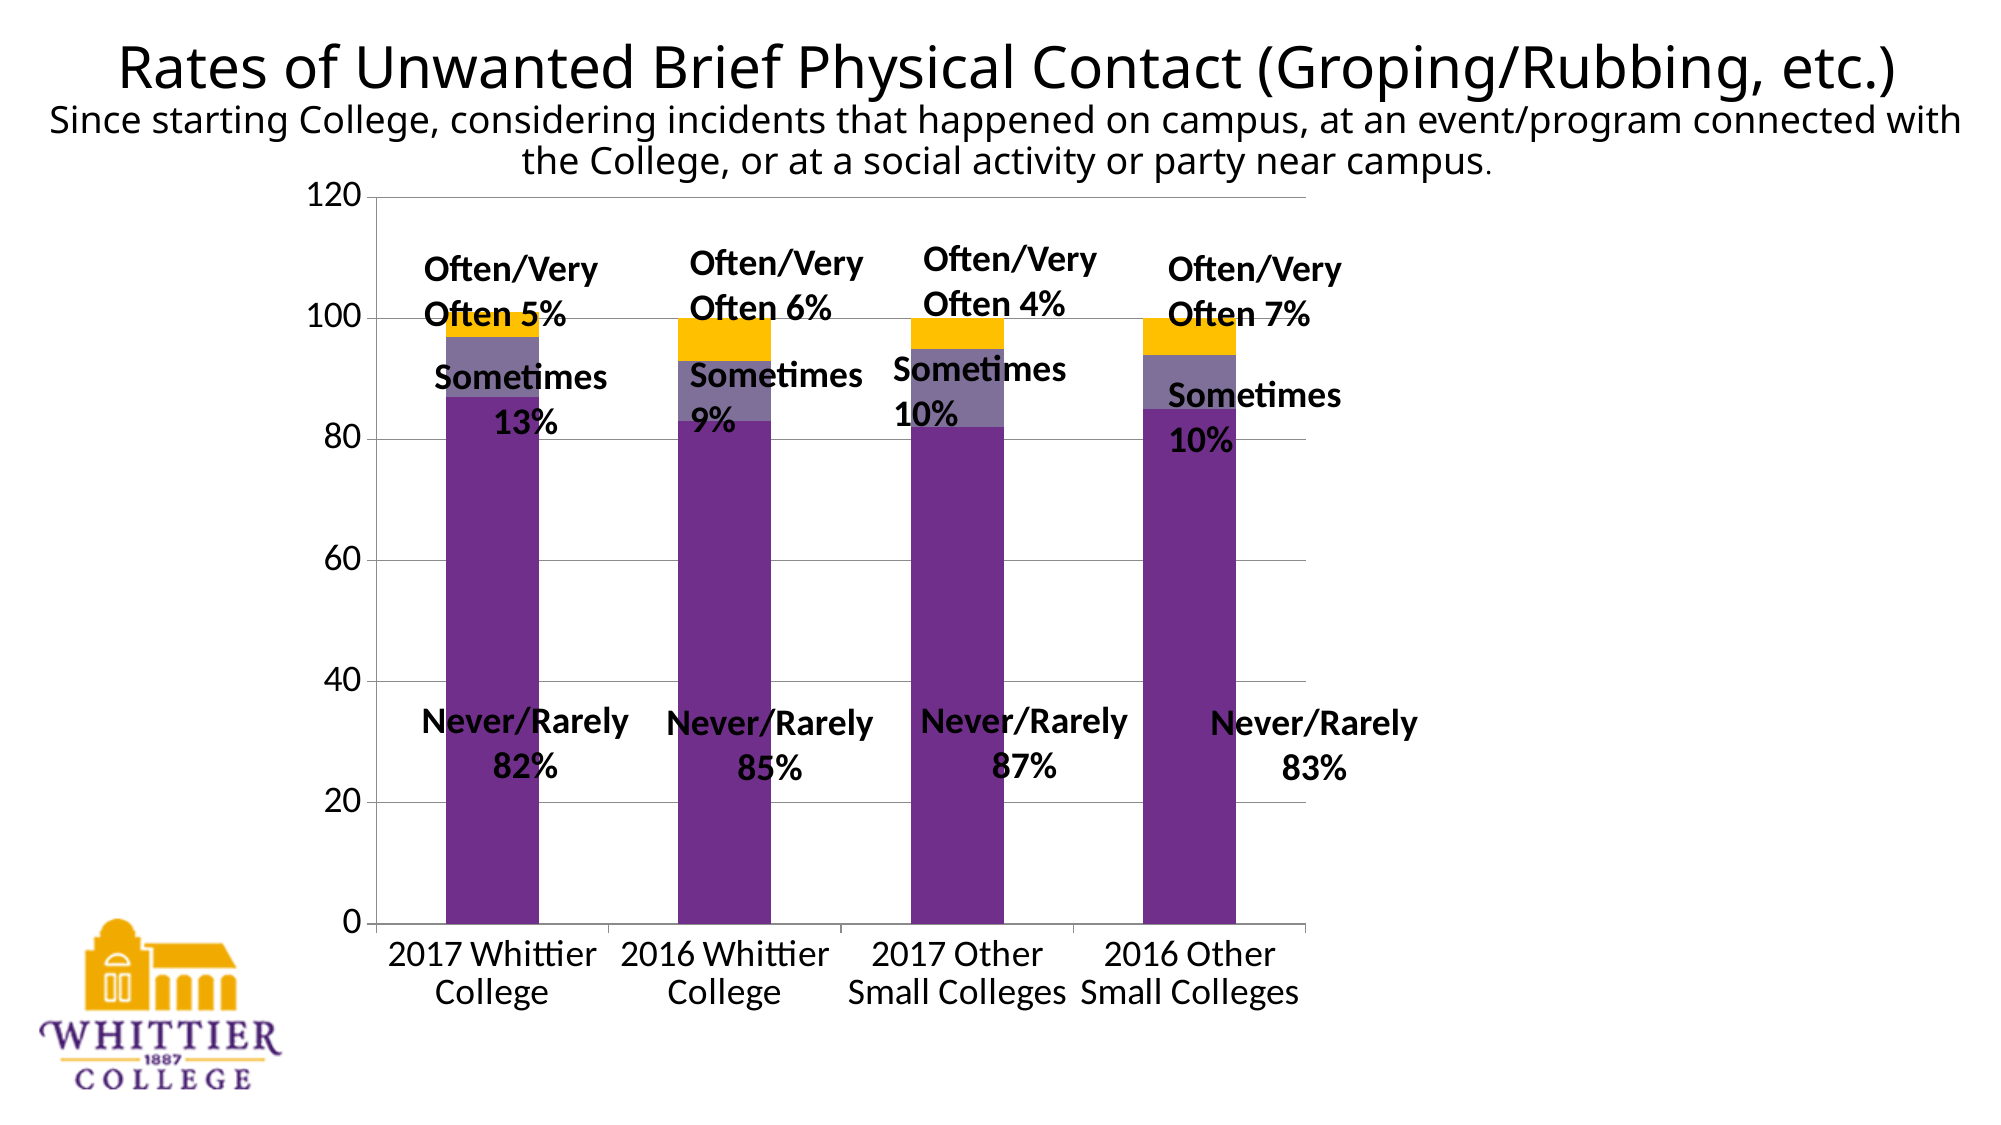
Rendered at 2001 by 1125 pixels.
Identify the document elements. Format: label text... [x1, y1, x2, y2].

chart [263, 164, 1687, 1053]
picture [2, 911, 326, 1099]
title Rates of Unwanted Brief Physical Contact (Groping/Rubbing, etc.) Since starting College, considering incidents that happened on campus, at an event/program connected with the College, or at a social activity or party near campus. [31, 0, 1982, 222]
